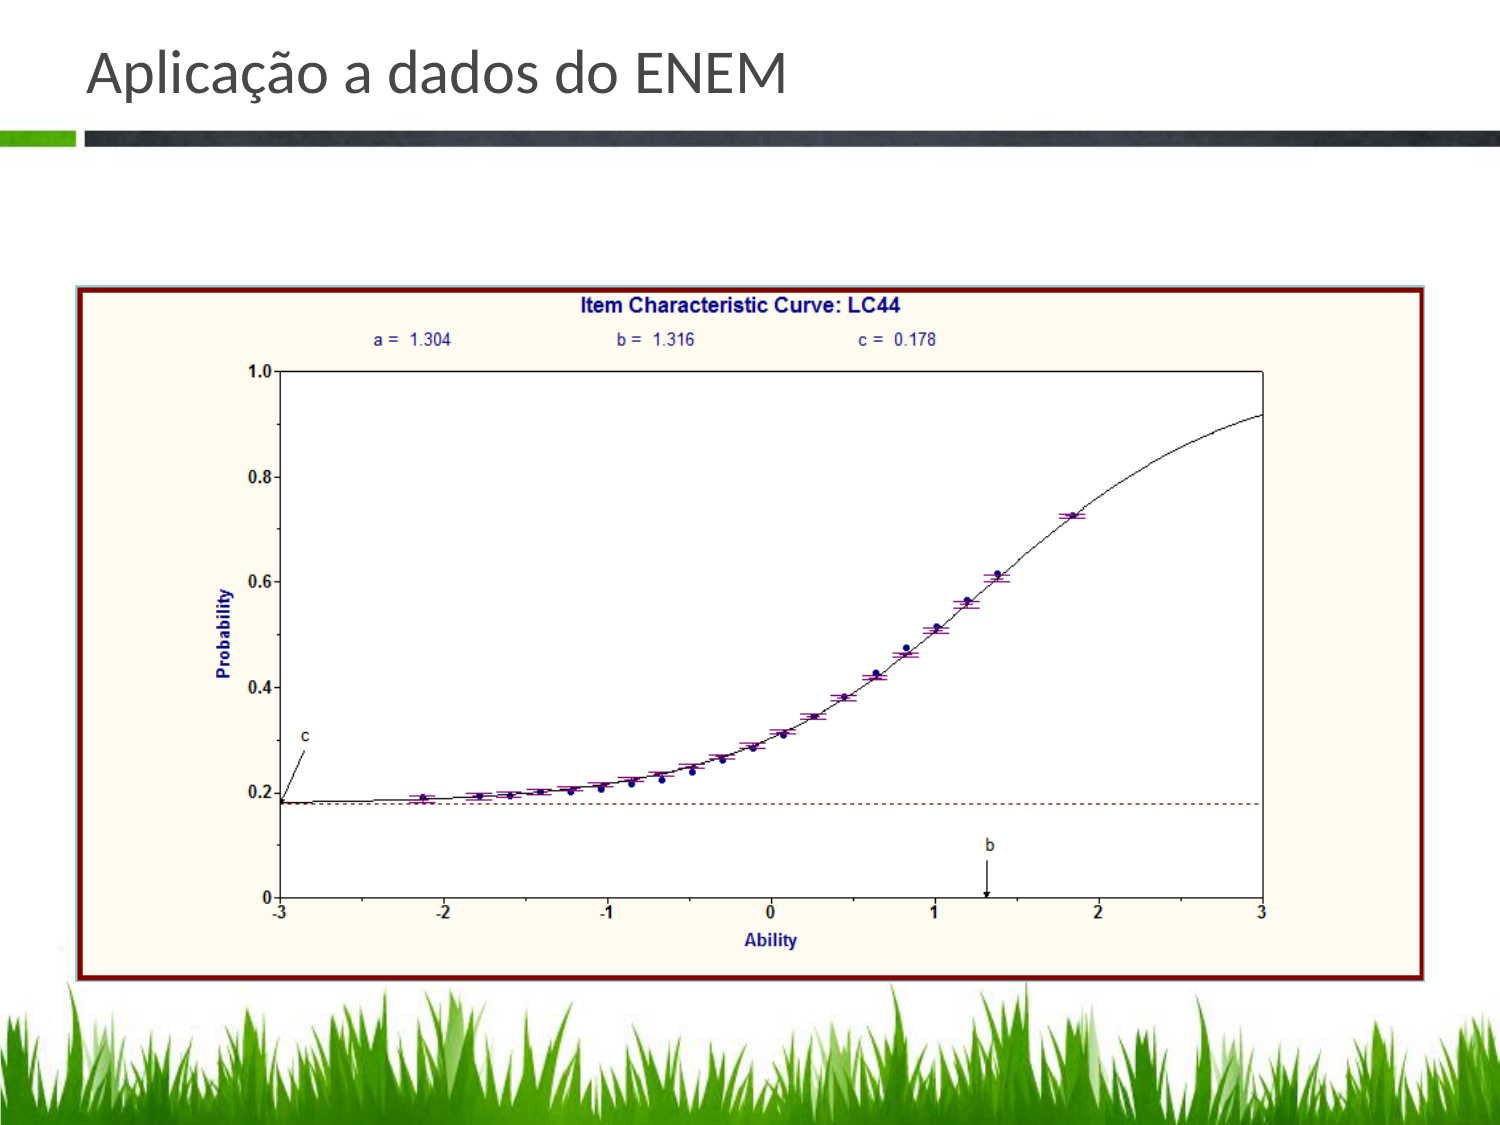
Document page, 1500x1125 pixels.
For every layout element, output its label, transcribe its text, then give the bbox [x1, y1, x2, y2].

picture [0, 0, 1500, 1125]
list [74, 285, 1426, 982]
title Aplicação a dados do ENEM [71, 12, 1450, 125]
